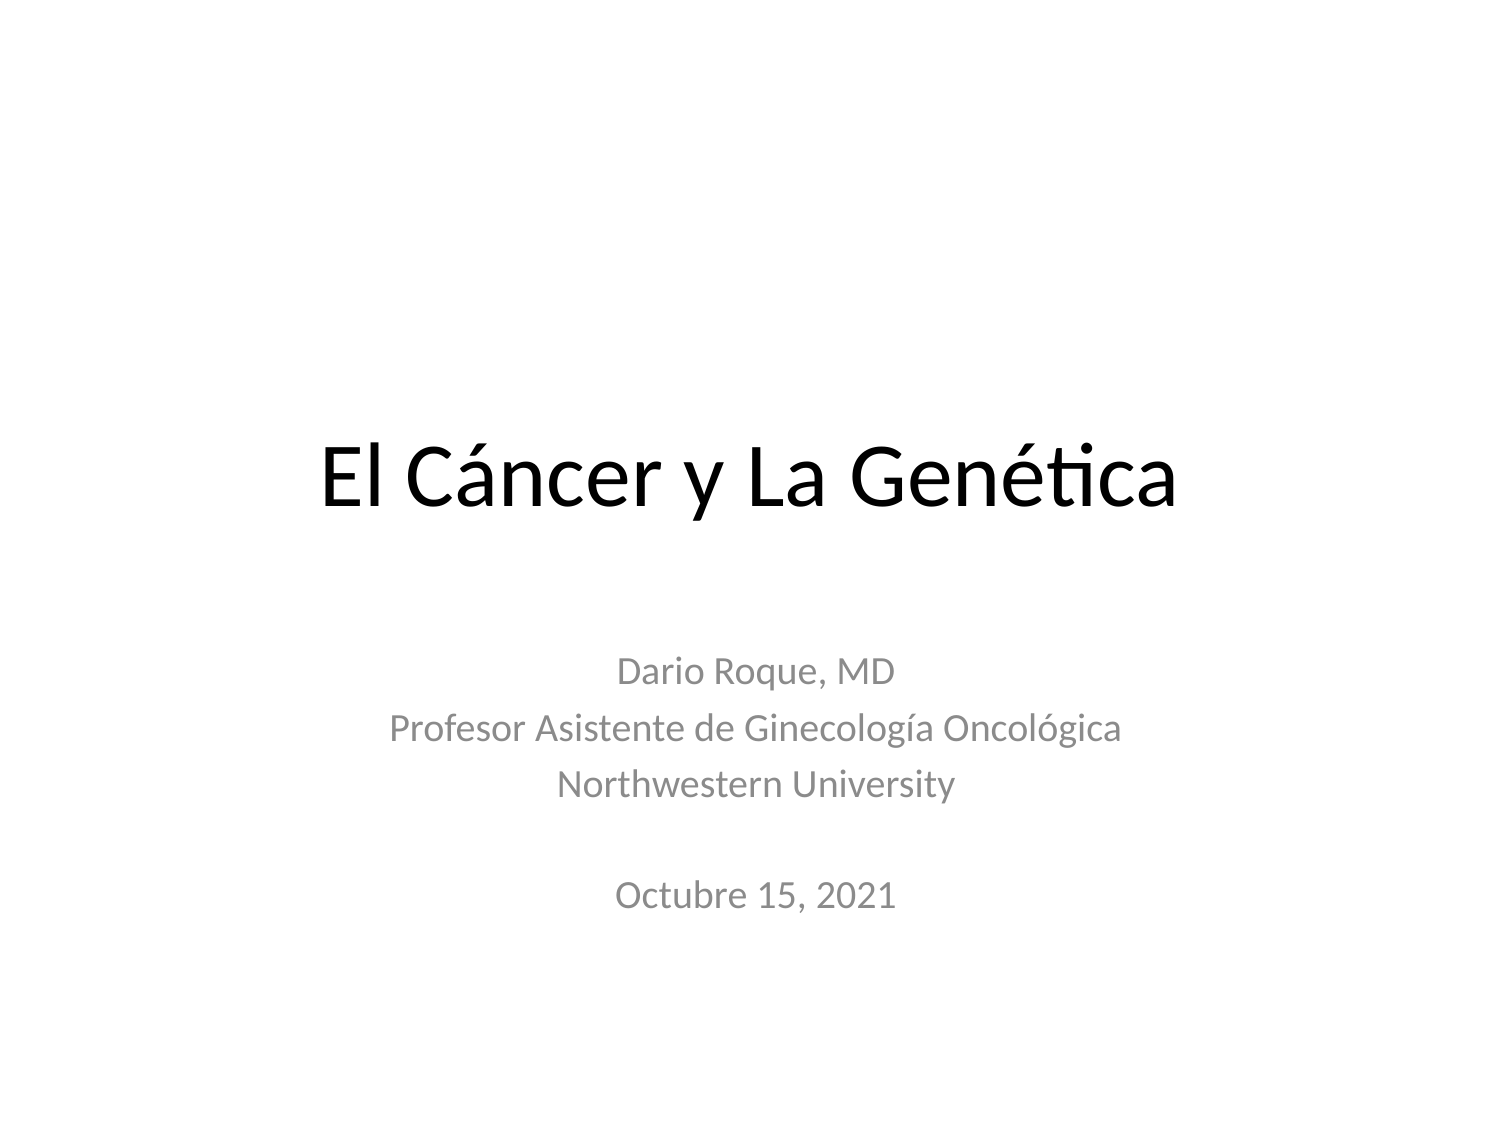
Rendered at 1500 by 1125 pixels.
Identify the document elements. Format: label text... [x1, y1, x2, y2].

title El Cáncer y La Genética [112, 349, 1388, 591]
subtitle Dario Roque, MD Profesor Asistente de Ginecología Oncológica Northwestern University Octubre 15, 2021 [75, 637, 1438, 925]
